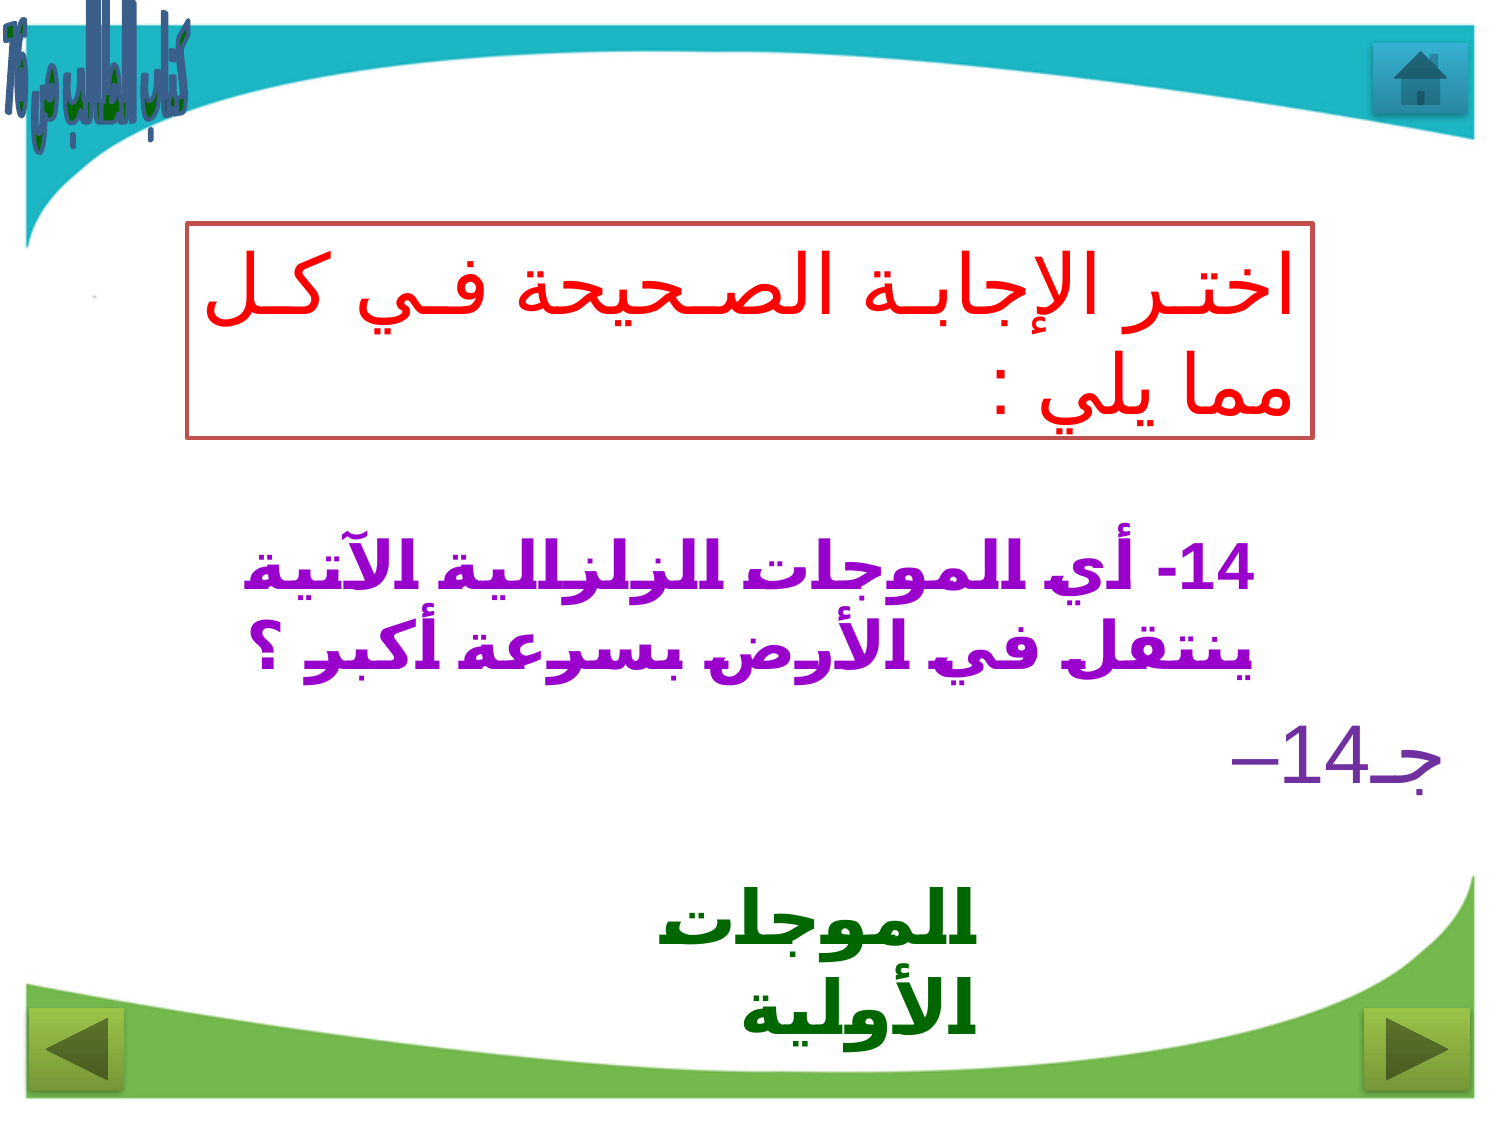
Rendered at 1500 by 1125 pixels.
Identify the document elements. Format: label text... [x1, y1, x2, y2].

text_box الموجات الأولية [508, 861, 992, 1057]
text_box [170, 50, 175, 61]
picture [0, 0, 1500, 1125]
text_box [1363, 1007, 1471, 1091]
text_box [29, 1007, 125, 1091]
text_box جـ14– [318, 692, 1462, 808]
text_box [1373, 42, 1469, 114]
text_box اختر الإجابة الصحيحة في كل مما يلي : [185, 221, 1315, 440]
picture [96, 0, 104, 122]
text_box 14- أي الموجات الزلزالية الآتية ينتقل في الأرض بسرعة أكبر ؟ [230, 515, 1270, 691]
